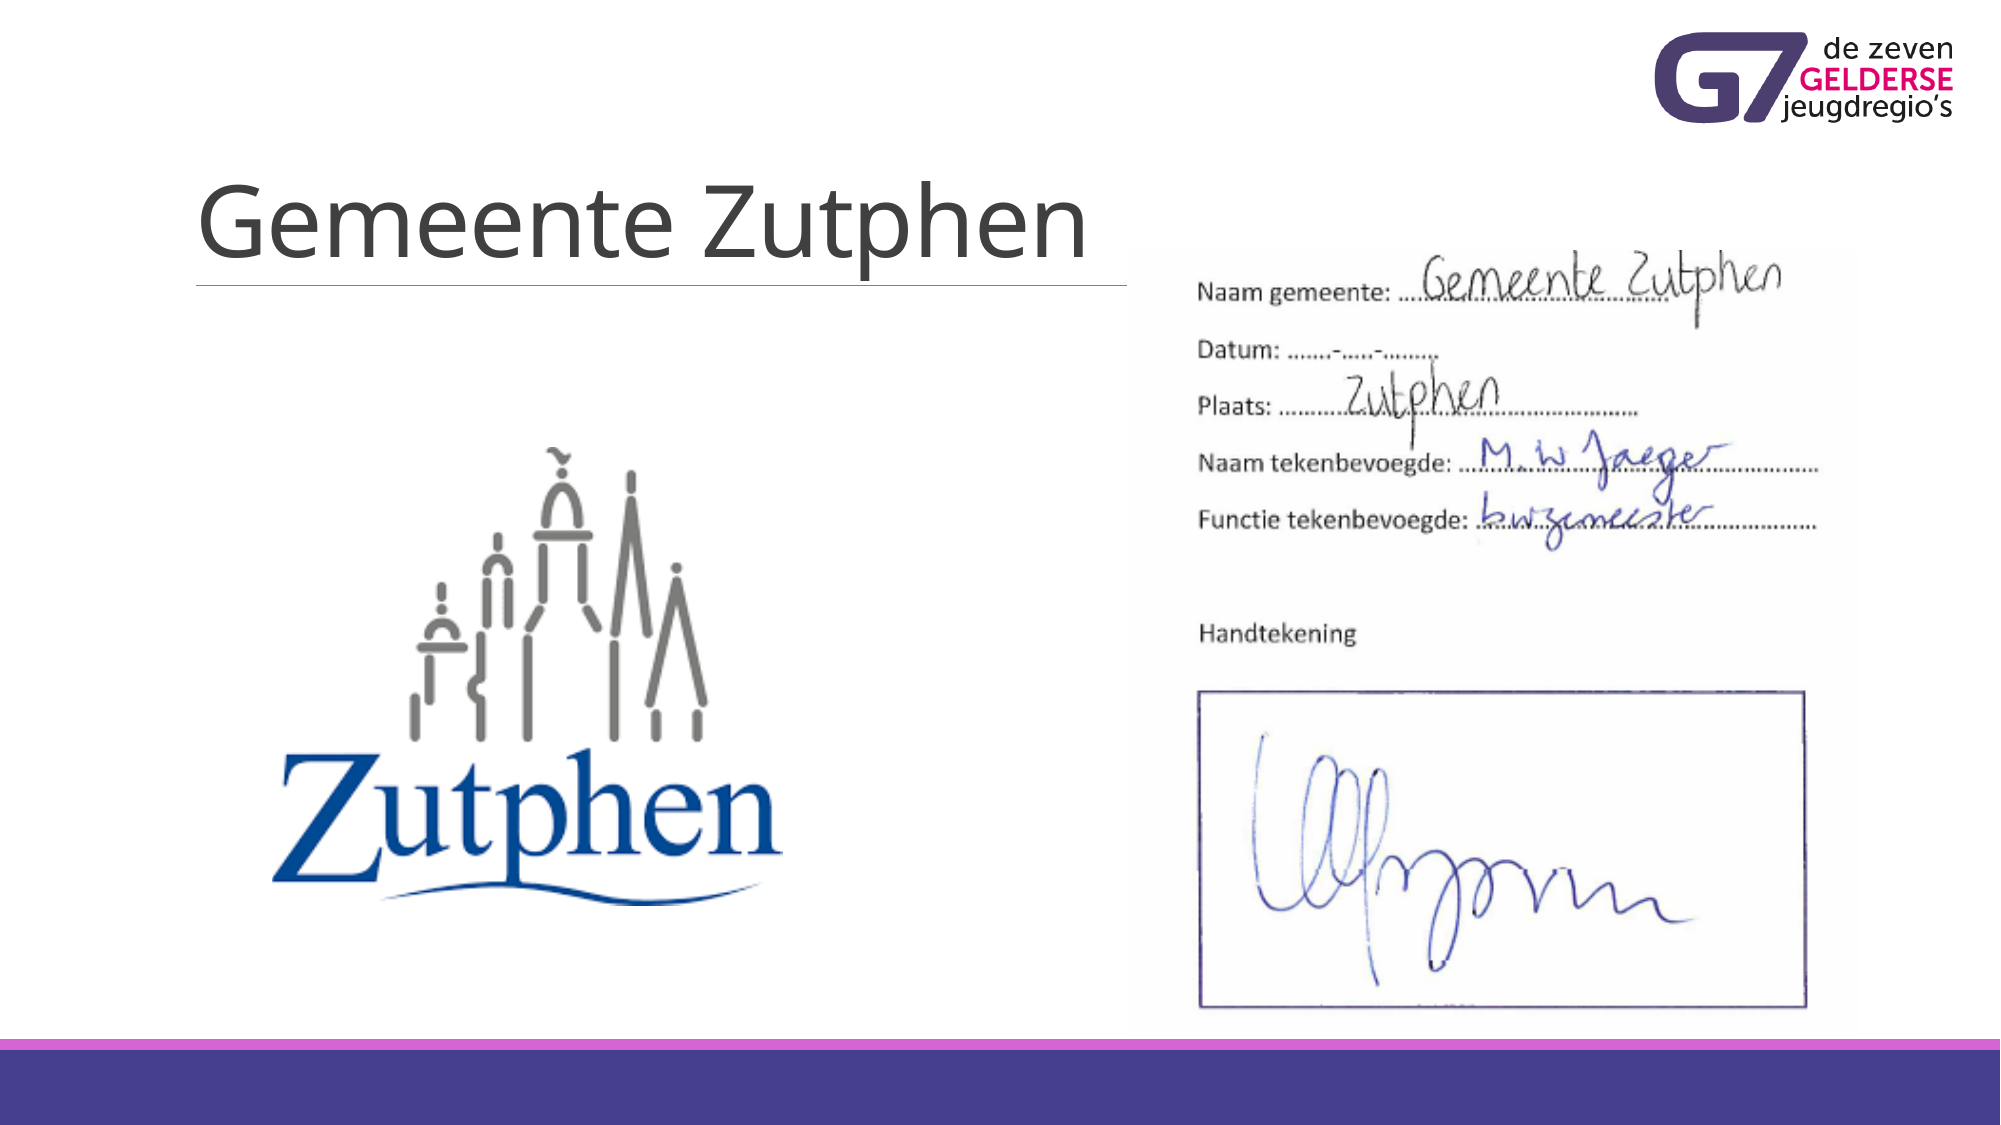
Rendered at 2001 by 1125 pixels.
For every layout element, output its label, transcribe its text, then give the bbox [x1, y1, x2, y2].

picture [271, 447, 783, 907]
picture [1639, 6, 1984, 151]
title Gemeente Zutphen [180, 47, 1830, 285]
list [1126, 249, 1859, 1033]
